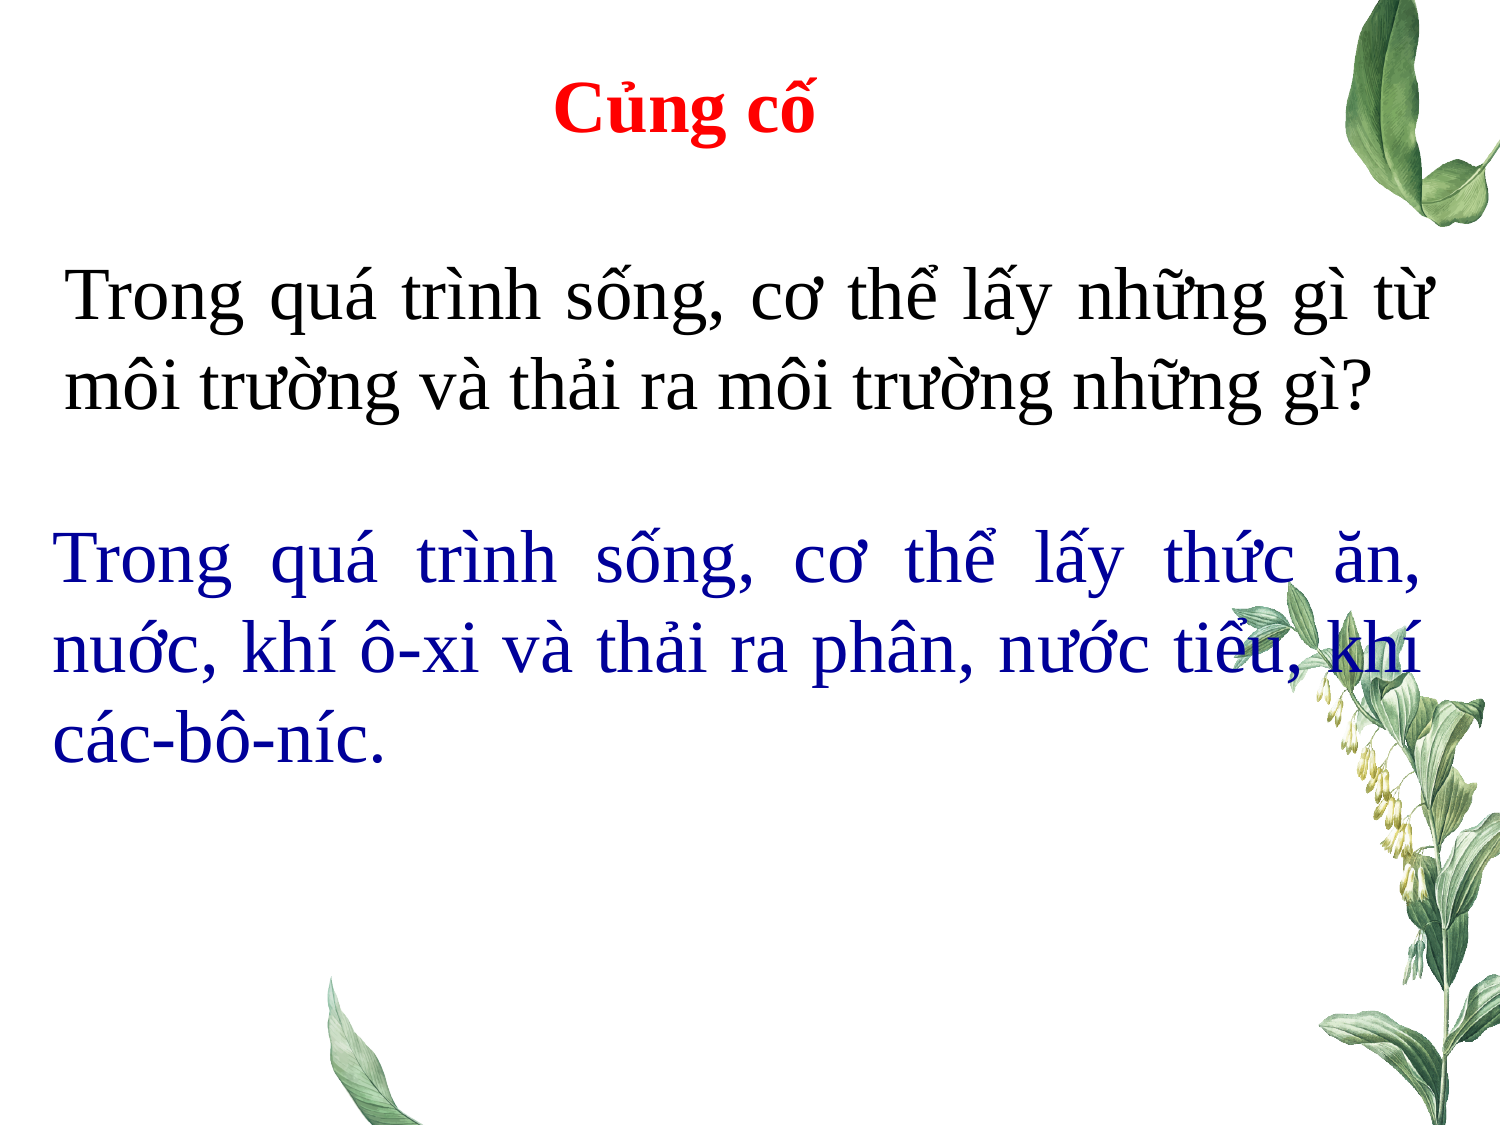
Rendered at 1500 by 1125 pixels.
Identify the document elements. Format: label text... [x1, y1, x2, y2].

picture [328, 976, 482, 1125]
text_box Trong quá trình sống, cơ thể lấy thức ăn, nuớc, khí ô-xi và thải ra phân, nước tiểu, khí các-bô-níc. [37, 499, 1438, 785]
picture [1345, 0, 1500, 227]
text_box Trong quá trình sống, cơ thể lấy những gì từ môi trường và thải ra môi trường những gì? [50, 237, 1450, 433]
picture [1231, 579, 1500, 1125]
text_box Củng cố [537, 49, 938, 155]
